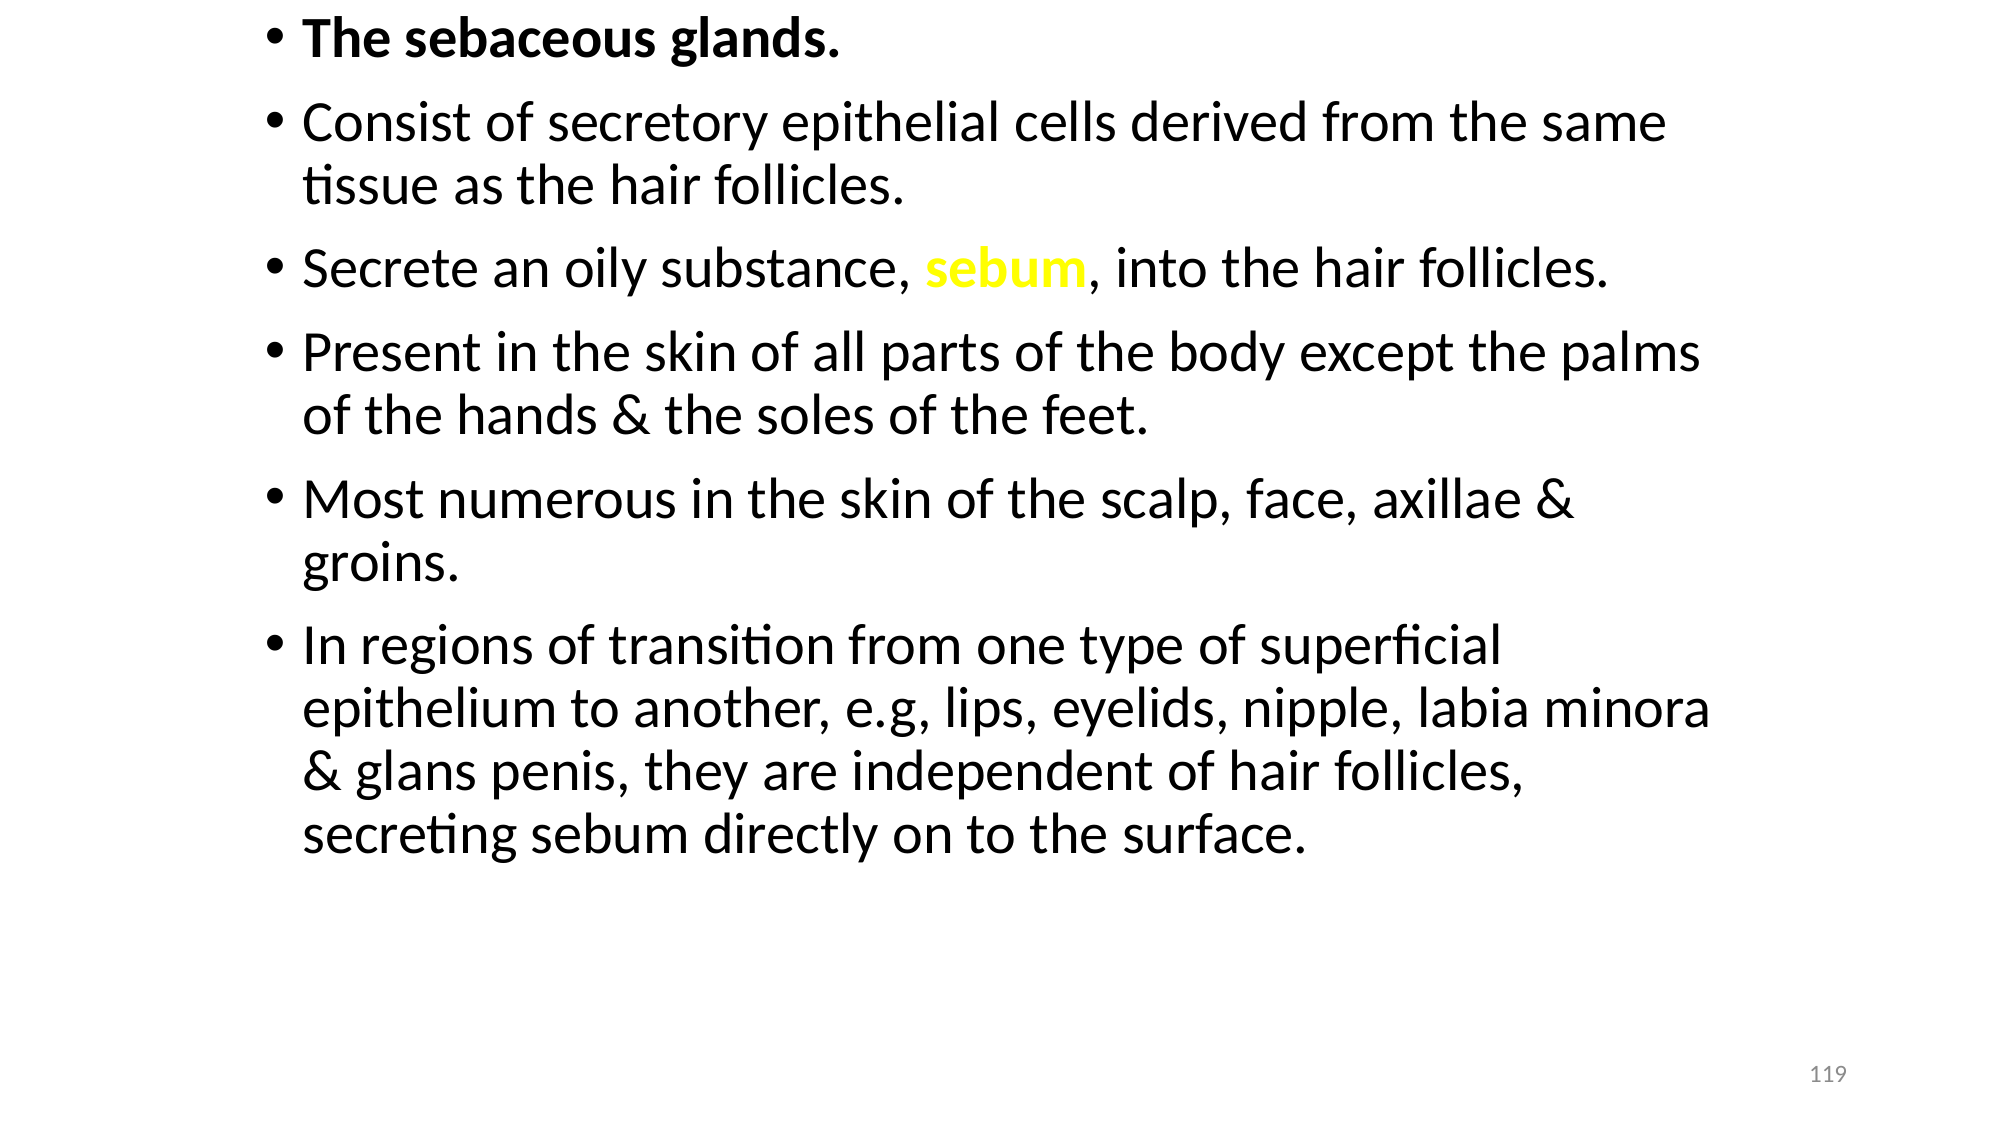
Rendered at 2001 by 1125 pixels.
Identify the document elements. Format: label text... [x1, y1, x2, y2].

slide_number 119 [1412, 1042, 1863, 1103]
list The sebaceous glands. Consist of secretory epithelial cells derived from the same tissue as the hair follicles. Secrete an oily substance, sebum, into the hair follicles. Present in the skin of all parts of the body except the palms of the hands & the soles of the feet. Most numerous in the skin of the scalp, face, axillae & groins. In regions of transition from one type of superficial epithelium to another, e.g, lips, eyelids, nipple, labia minora & glans penis, they are independent of hair follicles, secreting sebum directly on to the surface. [249, 0, 1750, 1125]
